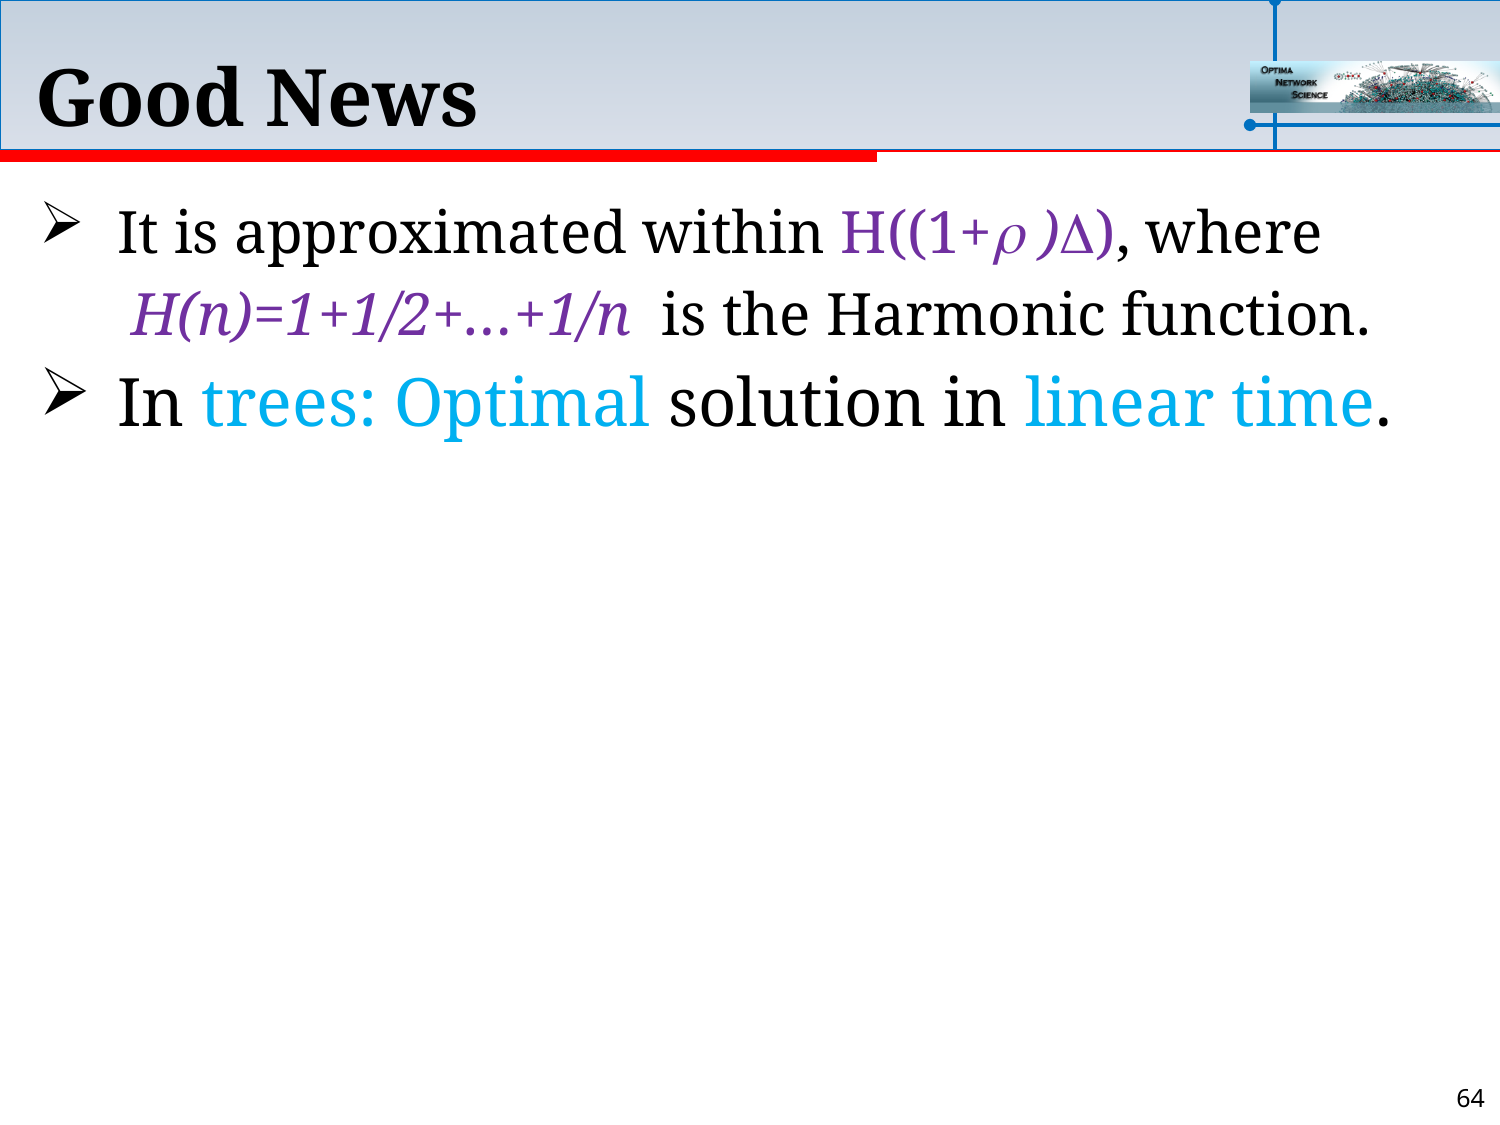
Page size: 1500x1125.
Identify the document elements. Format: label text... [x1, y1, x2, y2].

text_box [1249, 0, 1500, 151]
slide_number 64 [1174, 1074, 1500, 1125]
list It is approximated within H((1+ )), where H(n)=1+1/2+…+1/n is the Harmonic function. In trees: Optimal solution in linear time. [24, 187, 1463, 1013]
title Good News [0, 0, 1247, 150]
